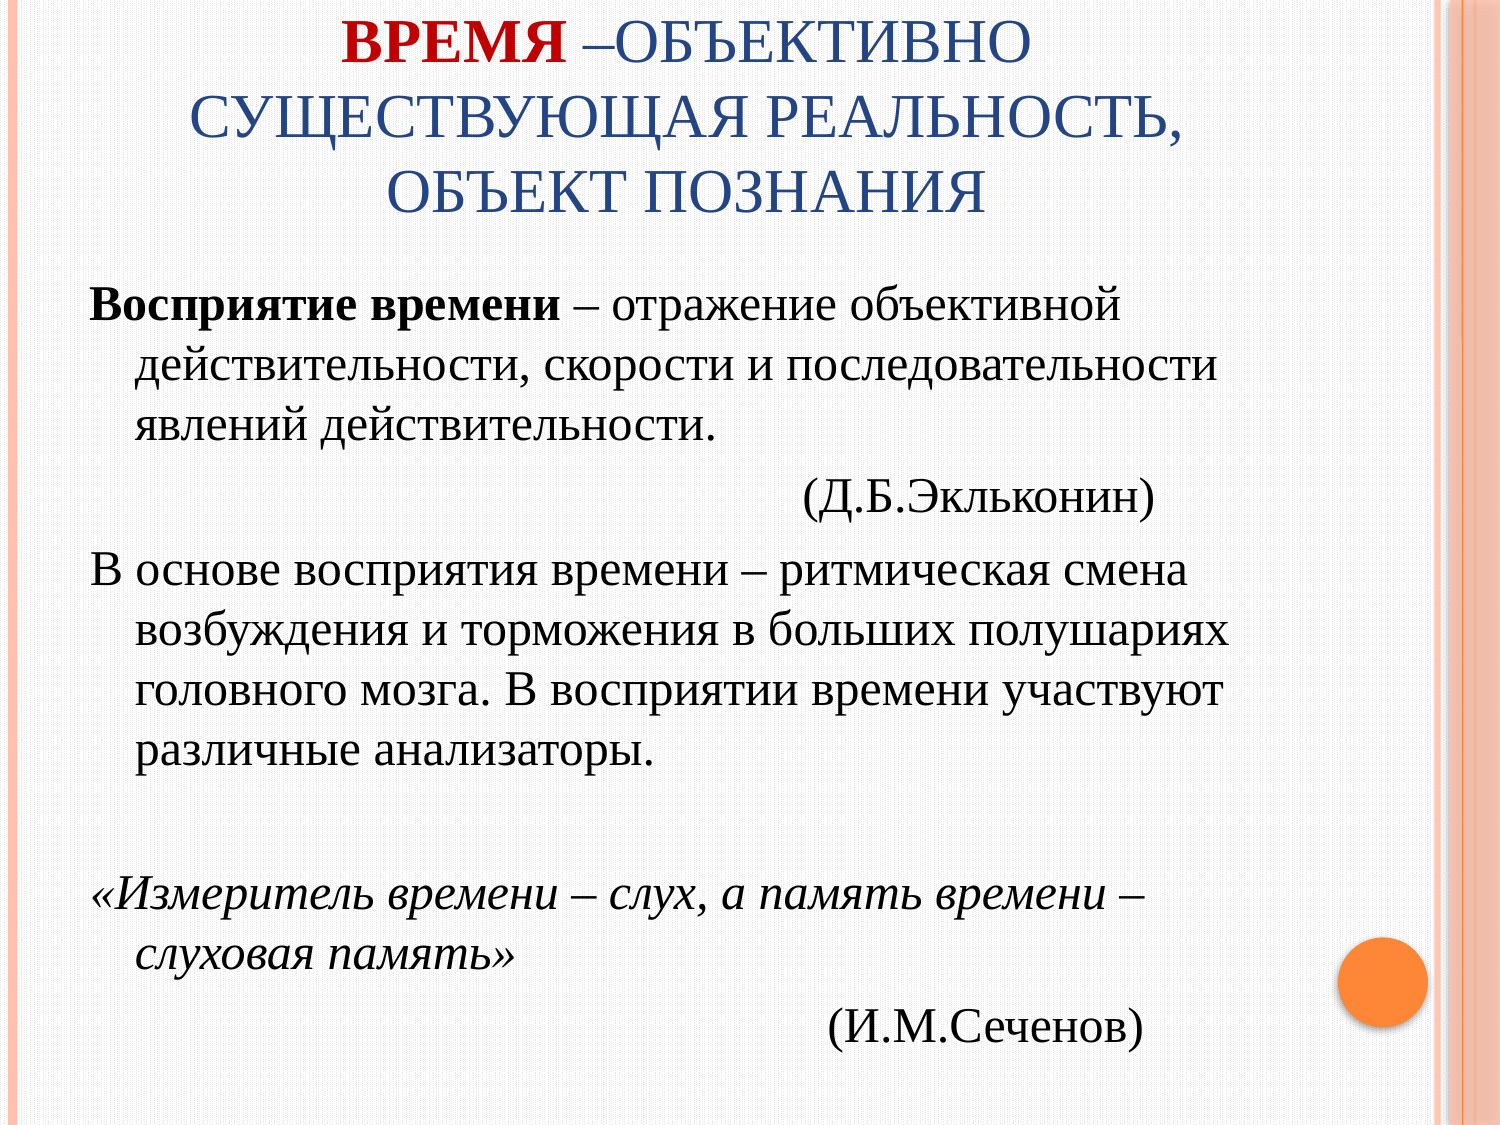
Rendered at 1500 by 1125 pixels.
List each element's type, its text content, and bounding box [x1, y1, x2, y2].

title ВРЕМЯ –объективно существующая реальность, объект познания [75, 45, 1300, 233]
list Восприятие времени – отражение объективной действительности, скорости и последовательности явлений действительности. (Д.Б.Экльконин) В основе восприятия времени – ритмическая смена возбуждения и торможения в больших полушариях головного мозга. В восприятии времени участвуют различные анализаторы. «Измеритель времени – слух, а память времени – слуховая память» (И.М.Сеченов) [75, 262, 1300, 1062]
